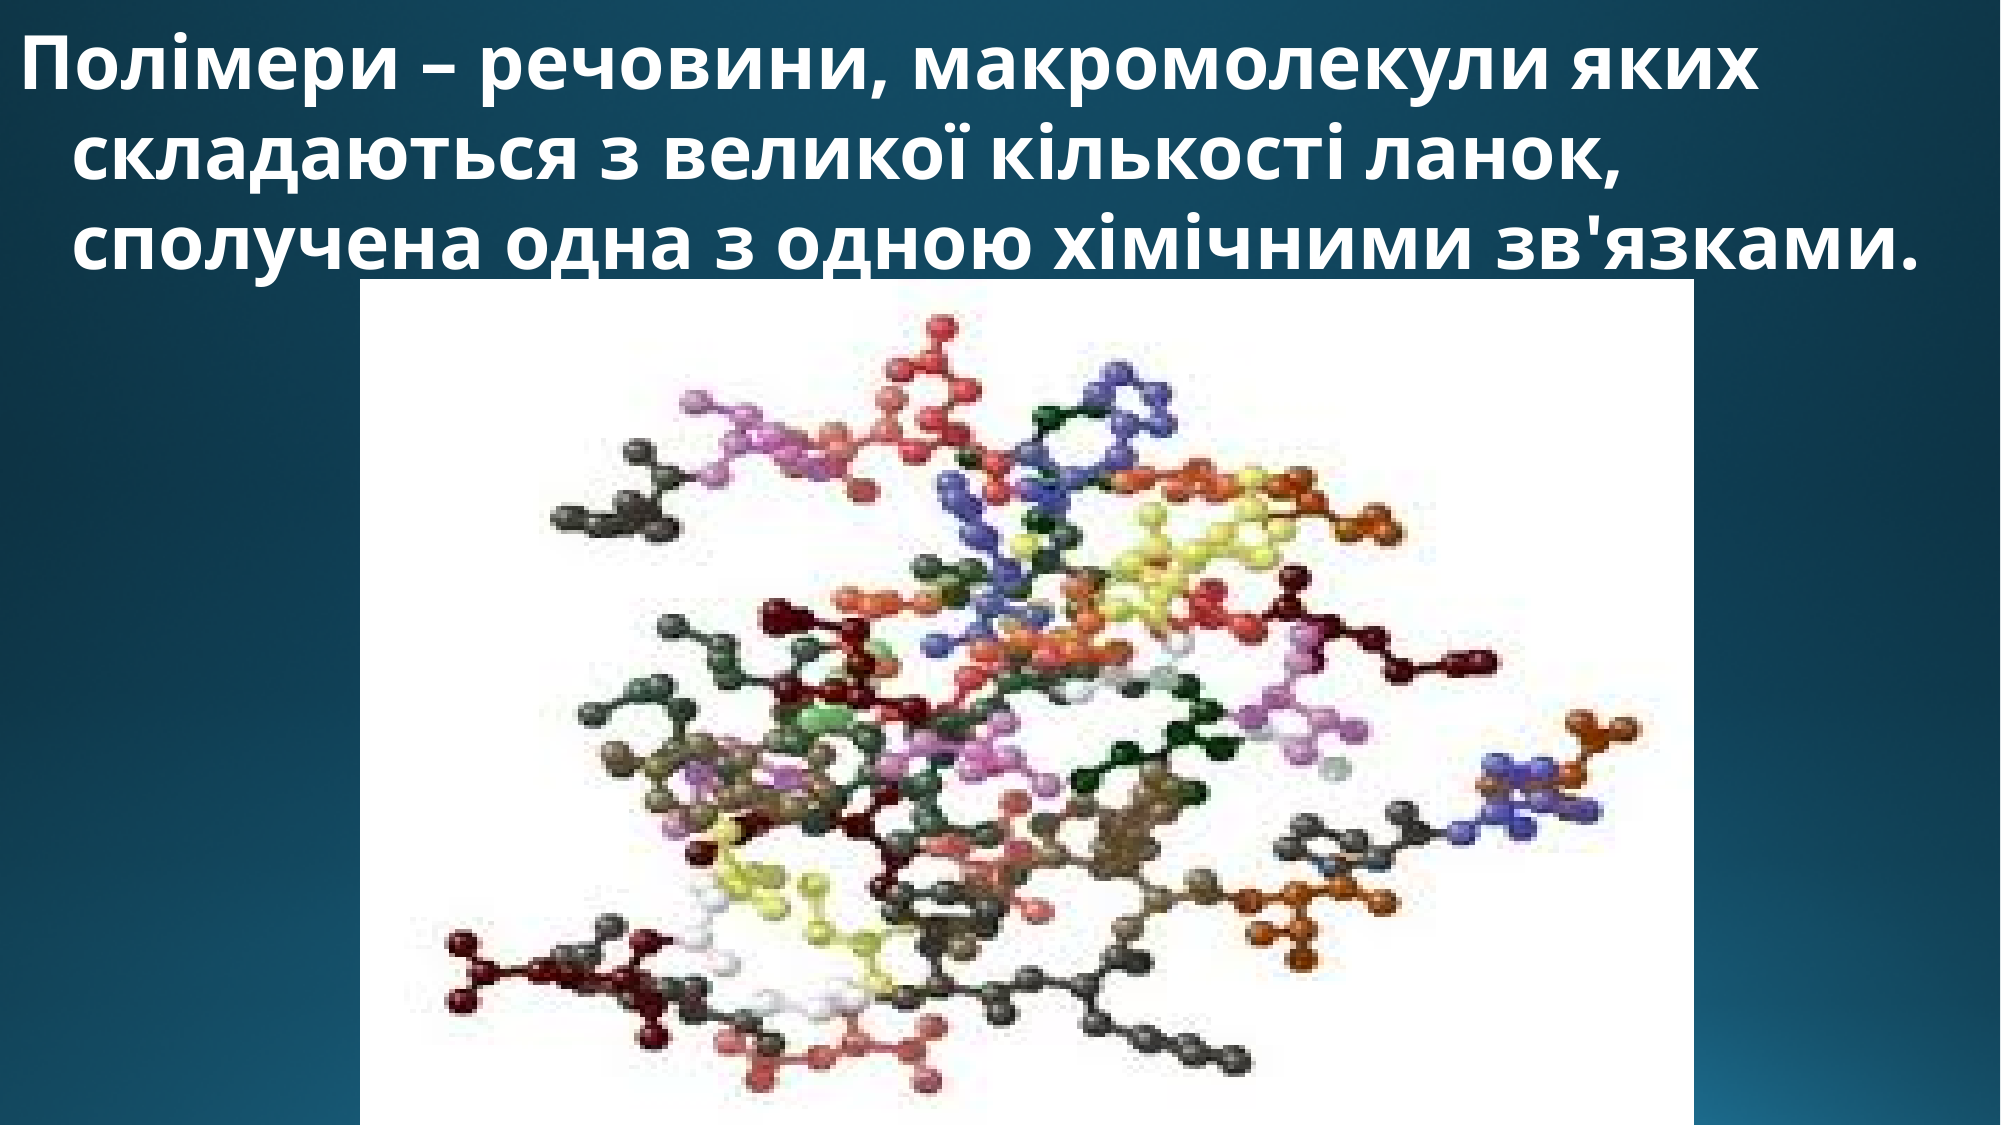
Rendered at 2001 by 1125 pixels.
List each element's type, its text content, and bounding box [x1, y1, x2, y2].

text_box Полімери – речовини, макромолекули яких складаються з великої кількості ланок, сполучена одна з одною хімічними зв'язками. [4, 6, 1973, 195]
picture [0, 0, 2001, 1125]
